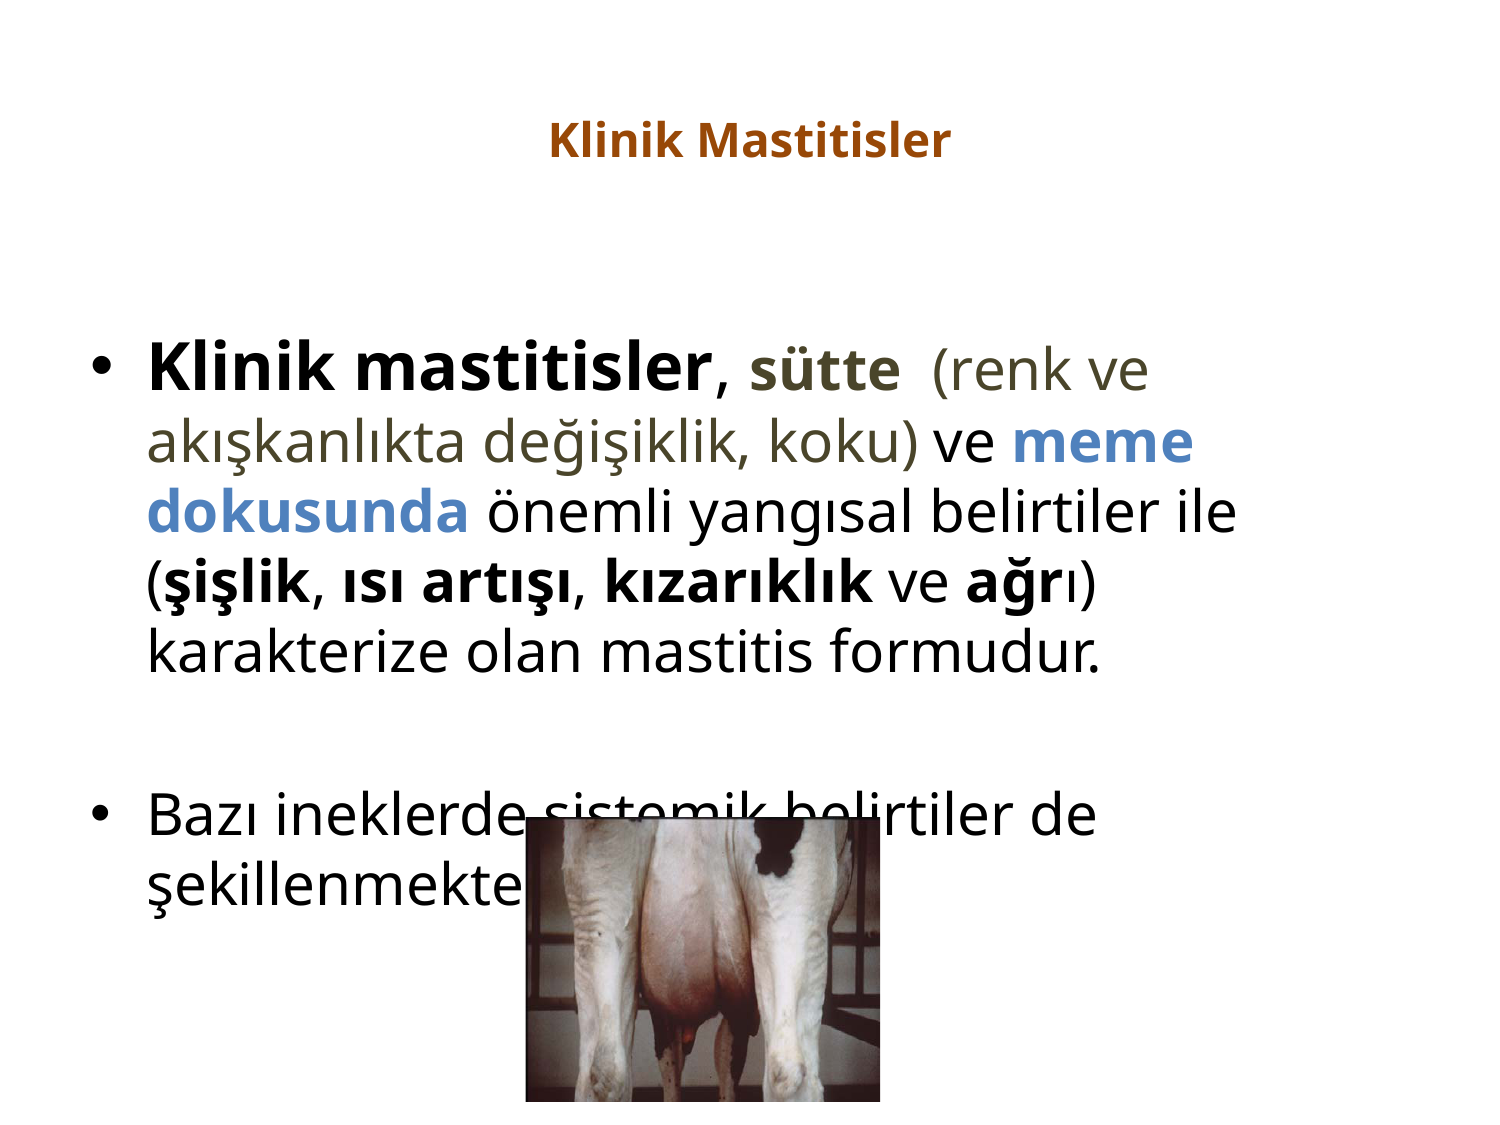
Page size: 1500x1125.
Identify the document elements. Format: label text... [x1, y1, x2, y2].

list Klinik mastitisler, sütte (renk ve akışkanlıkta değişiklik, koku) ve meme dokusunda önemli yangısal belirtiler ile (şişlik, ısı artışı, kızarıklık ve ağrı) karakterize olan mastitis formudur. Bazı ineklerde sistemik belirtiler de şekillenmektedir. [75, 316, 1418, 750]
title Klinik Mastitisler [75, 45, 1425, 233]
picture [525, 817, 881, 1102]
